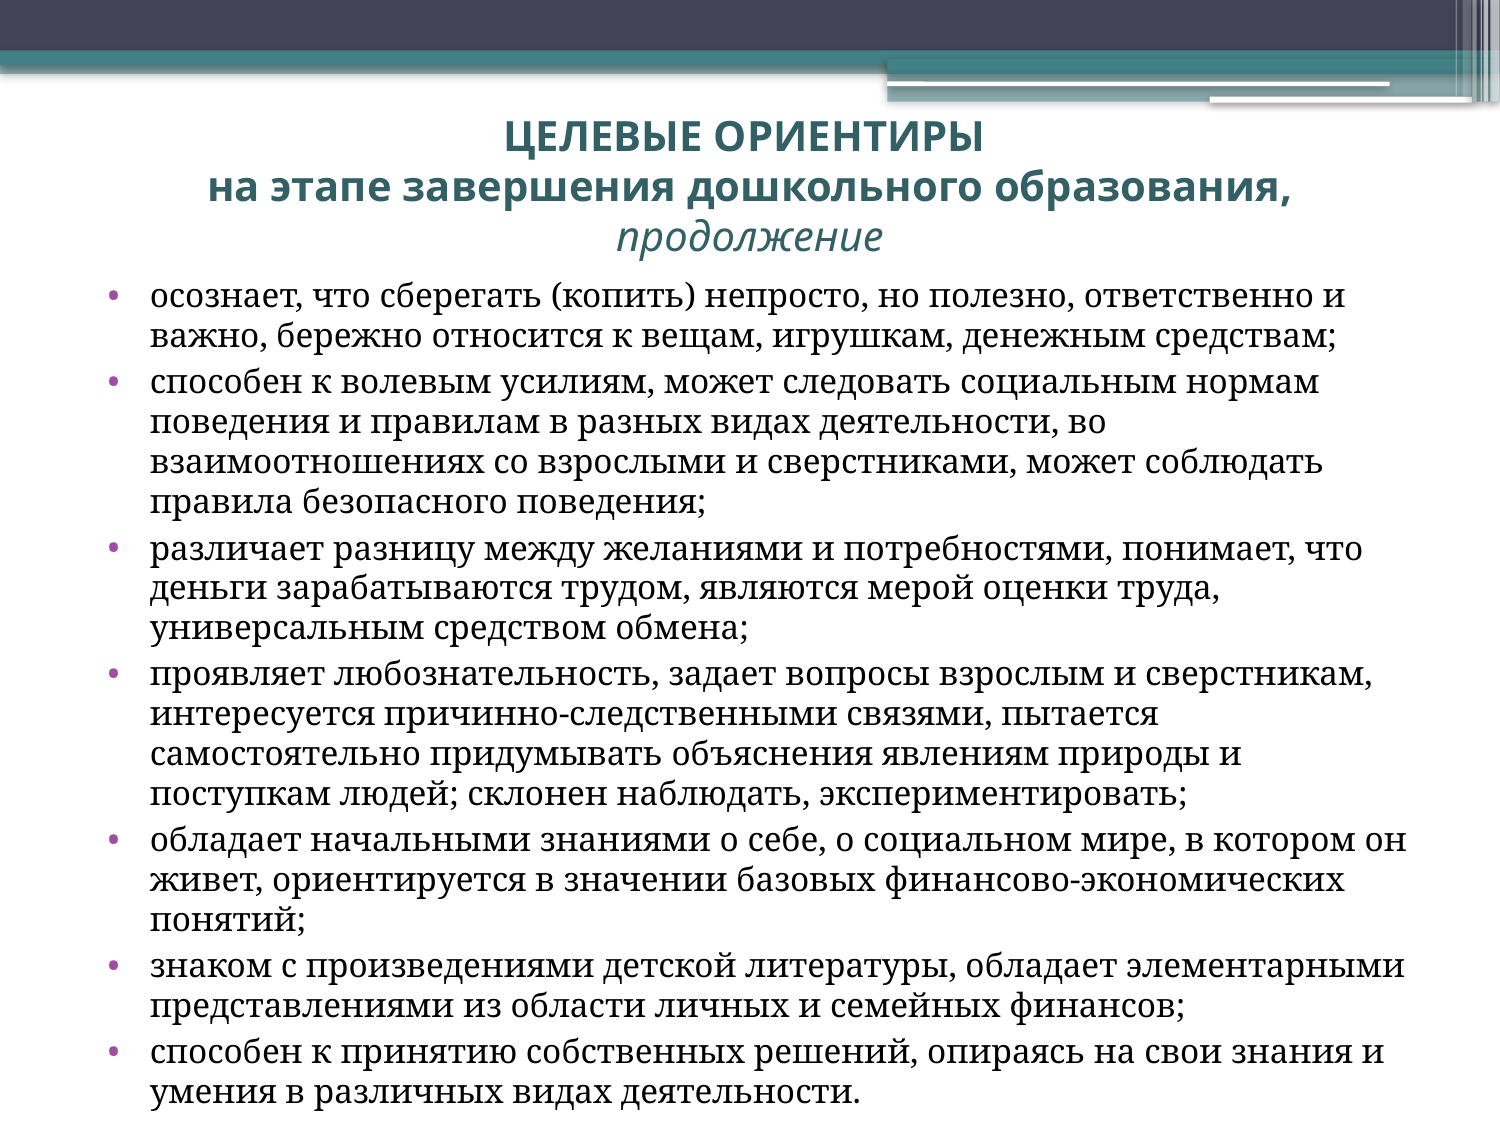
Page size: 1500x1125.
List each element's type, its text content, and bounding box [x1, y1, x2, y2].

list осознает, что сберегать (копить) непросто, но полезно, ответственно и важно, бережно относится к вещам, игрушкам, денежным средствам; способен к волевым усилиям, может следовать социальным нормам поведения и правилам в разных видах деятельности, во взаимоотношениях со взрослыми и сверстниками, может соблюдать правила безопасного поведения; различает разницу между желаниями и потребностями, понимает, что деньги зарабатываются трудом, являются мерой оценки труда, универсальным средством обмена; проявляет любознательность, задает вопросы взрослым и сверстникам, интересуется причинно-следственными связями, пытается самостоятельно придумывать объяснения явлениям природы и поступкам людей; склонен наблюдать, экспериментировать; обладает начальными знаниями о себе, о социальном мире, в котором он живет, ориентируется в значении базовых финансово-экономических понятий; знаком с произведениями детской литературы, обладает элементарными представлениями из области личных и семейных финансов; способен к принятию собственных решений, опираясь на свои знания и умения в различных видах деятельности. [75, 267, 1425, 1079]
title ЦЕЛЕВЫЕ ОРИЕНТИРЫ на этапе завершения дошкольного образования, продолжение [75, 113, 1425, 256]
